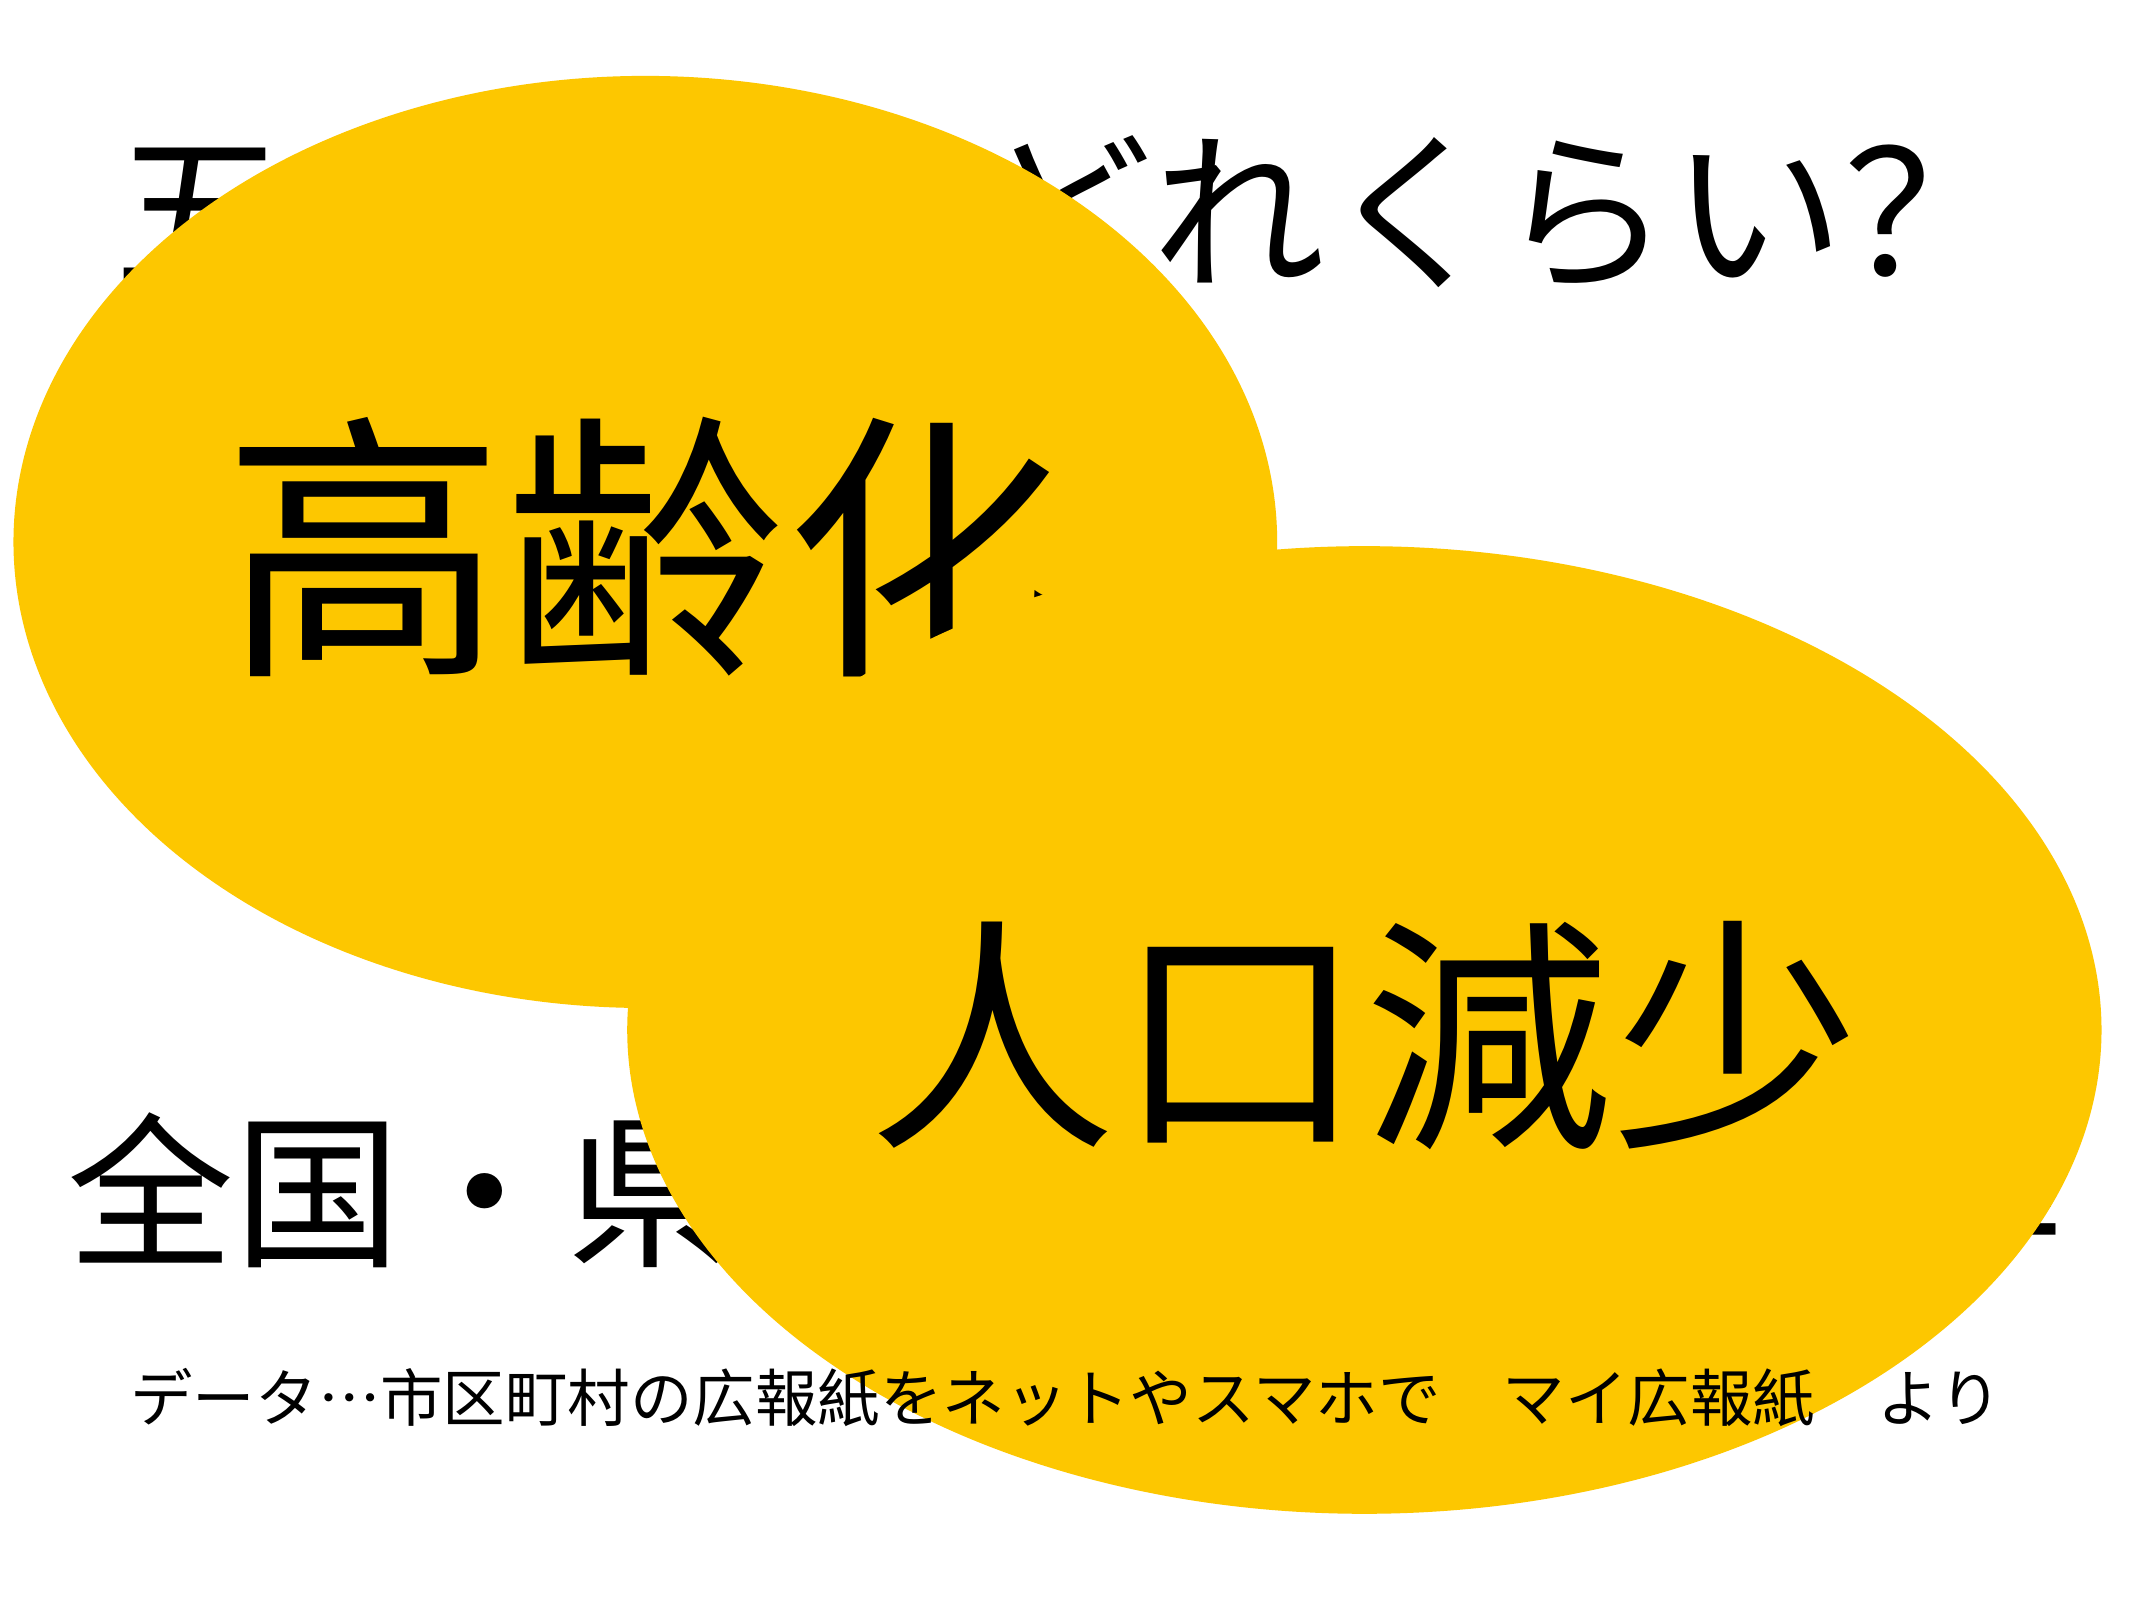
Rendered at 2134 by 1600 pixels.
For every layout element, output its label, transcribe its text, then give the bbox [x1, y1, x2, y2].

text_box 五ヶ瀬町はどれくらい？ [106, 95, 461, 297]
text_box 人口減少 [627, 546, 2102, 1350]
text_box 人口減少 [977, 1442, 1751, 1514]
text_box 全国・県平均より低い水準 [1981, 1164, 2074, 1297]
text_box 空き家率9.7% [1276, 510, 1596, 570]
text_box 全国・県平均より低い水準 [59, 1079, 748, 1297]
text_box データ…市区町村の広報紙をネットやスマホで マイ広報紙 より [122, 1350, 2012, 1442]
text_box 高齢化 [13, 75, 1278, 1008]
text_box 五ヶ瀬町はどれくらい？ [829, 95, 2027, 320]
